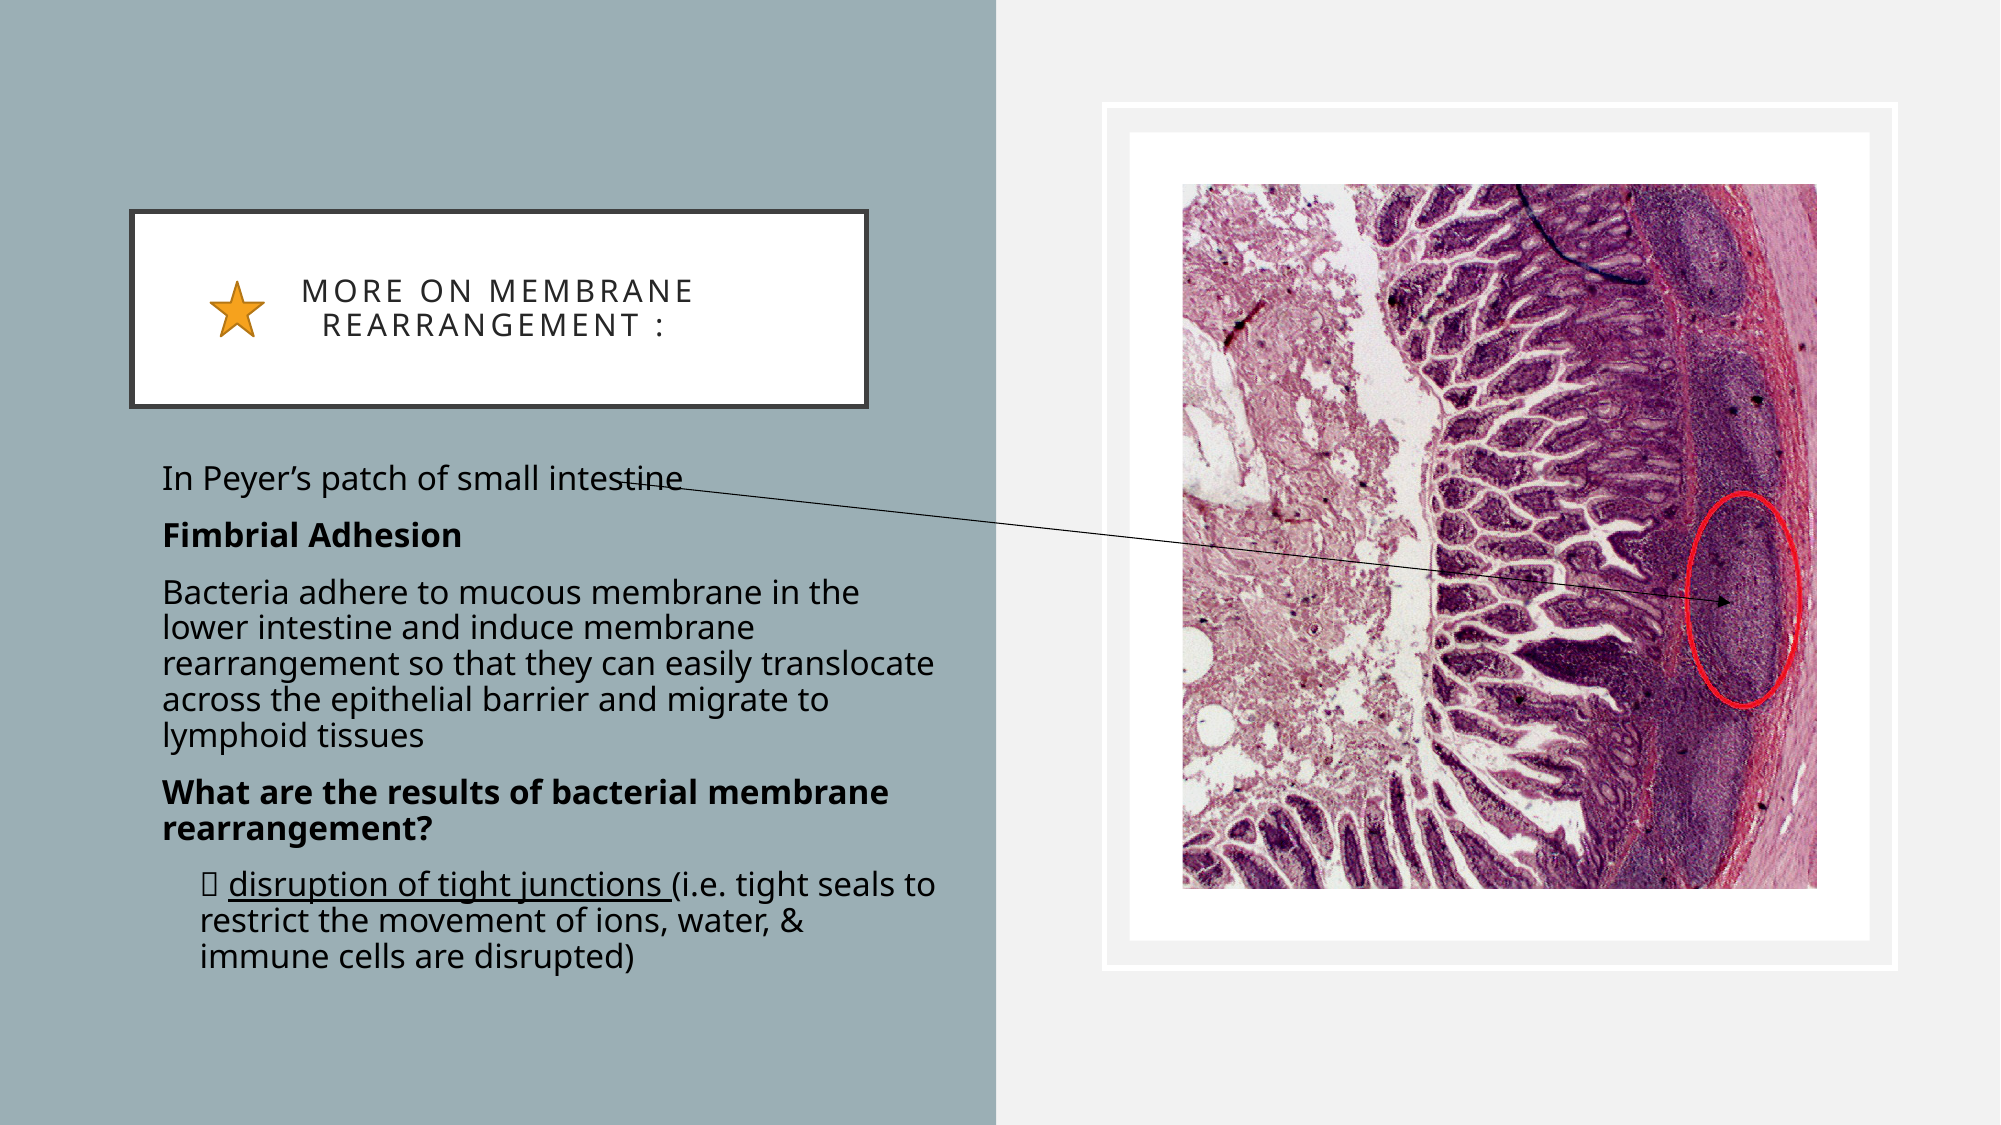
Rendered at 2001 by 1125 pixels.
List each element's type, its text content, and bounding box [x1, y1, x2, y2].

picture [1182, 184, 1817, 889]
list In Peyer’s patch of small intestine Fimbrial Adhesion Bacteria adhere to mucous membrane in the lower intestine and induce membrane rearrangement so that they can easily translocate across the epithelial barrier and migrate to lymphoid tissues What are the results of bacterial membrane rearrangement?  disruption of tight junctions (i.e. tight seals to restrict the movement of ions, water, & immune cells are disrupted) [109, 454, 953, 1048]
text_box [1129, 131, 1871, 942]
title More on Membrane rearrangement : [129, 209, 869, 409]
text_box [617, 481, 1731, 603]
text_box [209, 280, 265, 338]
text_box [1103, 104, 1896, 969]
text_box [0, 0, 997, 1125]
